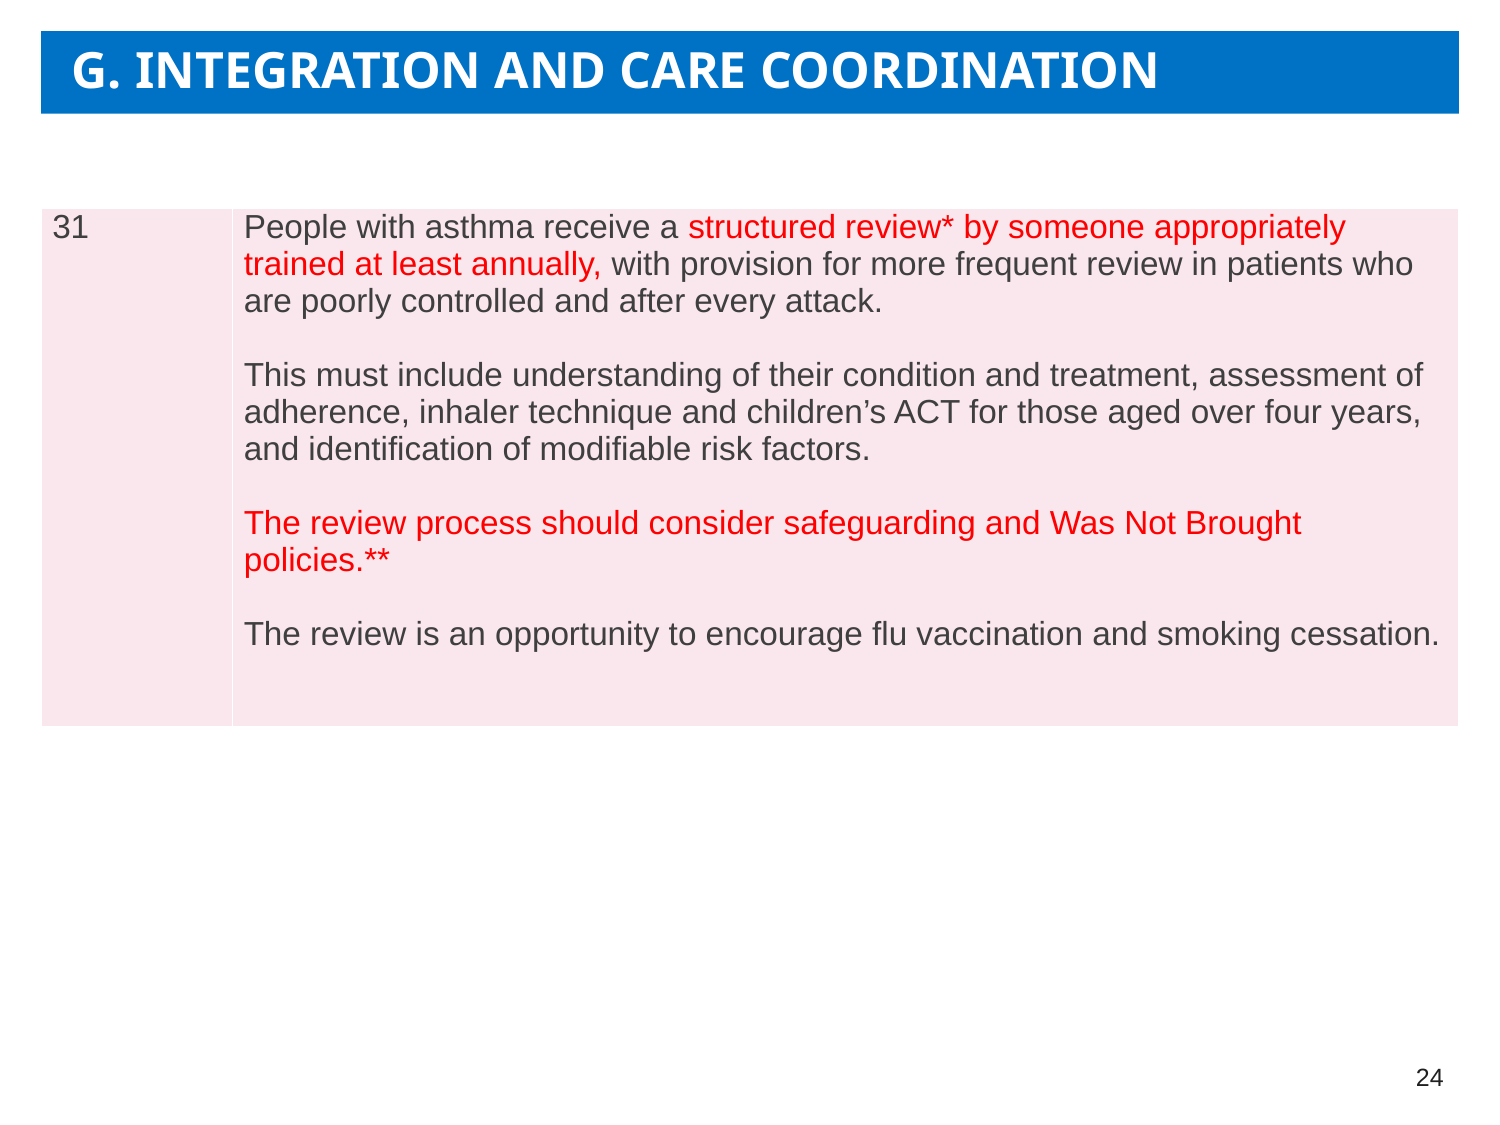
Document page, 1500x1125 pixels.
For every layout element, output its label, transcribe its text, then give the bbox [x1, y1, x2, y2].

title G. INTEGRATION AND CARE COORDINATION [41, 31, 1459, 114]
table_header People with asthma receive a structured review* by someone appropriately trained at least annually, with provision for more frequent review in patients who are poorly controlled and after every attack. This must include understanding of their condition and treatment, assessment of adherence, inhaler technique and children’s ACT for those aged over four years, and identification of modifiable risk factors. The review process should consider safeguarding and Was Not Brought policies.** The review is an opportunity to encourage flu vaccination and smoking cessation. [233, 209, 1458, 726]
slide_number 24 [1108, 1046, 1459, 1107]
table_header 31 [42, 209, 232, 726]
